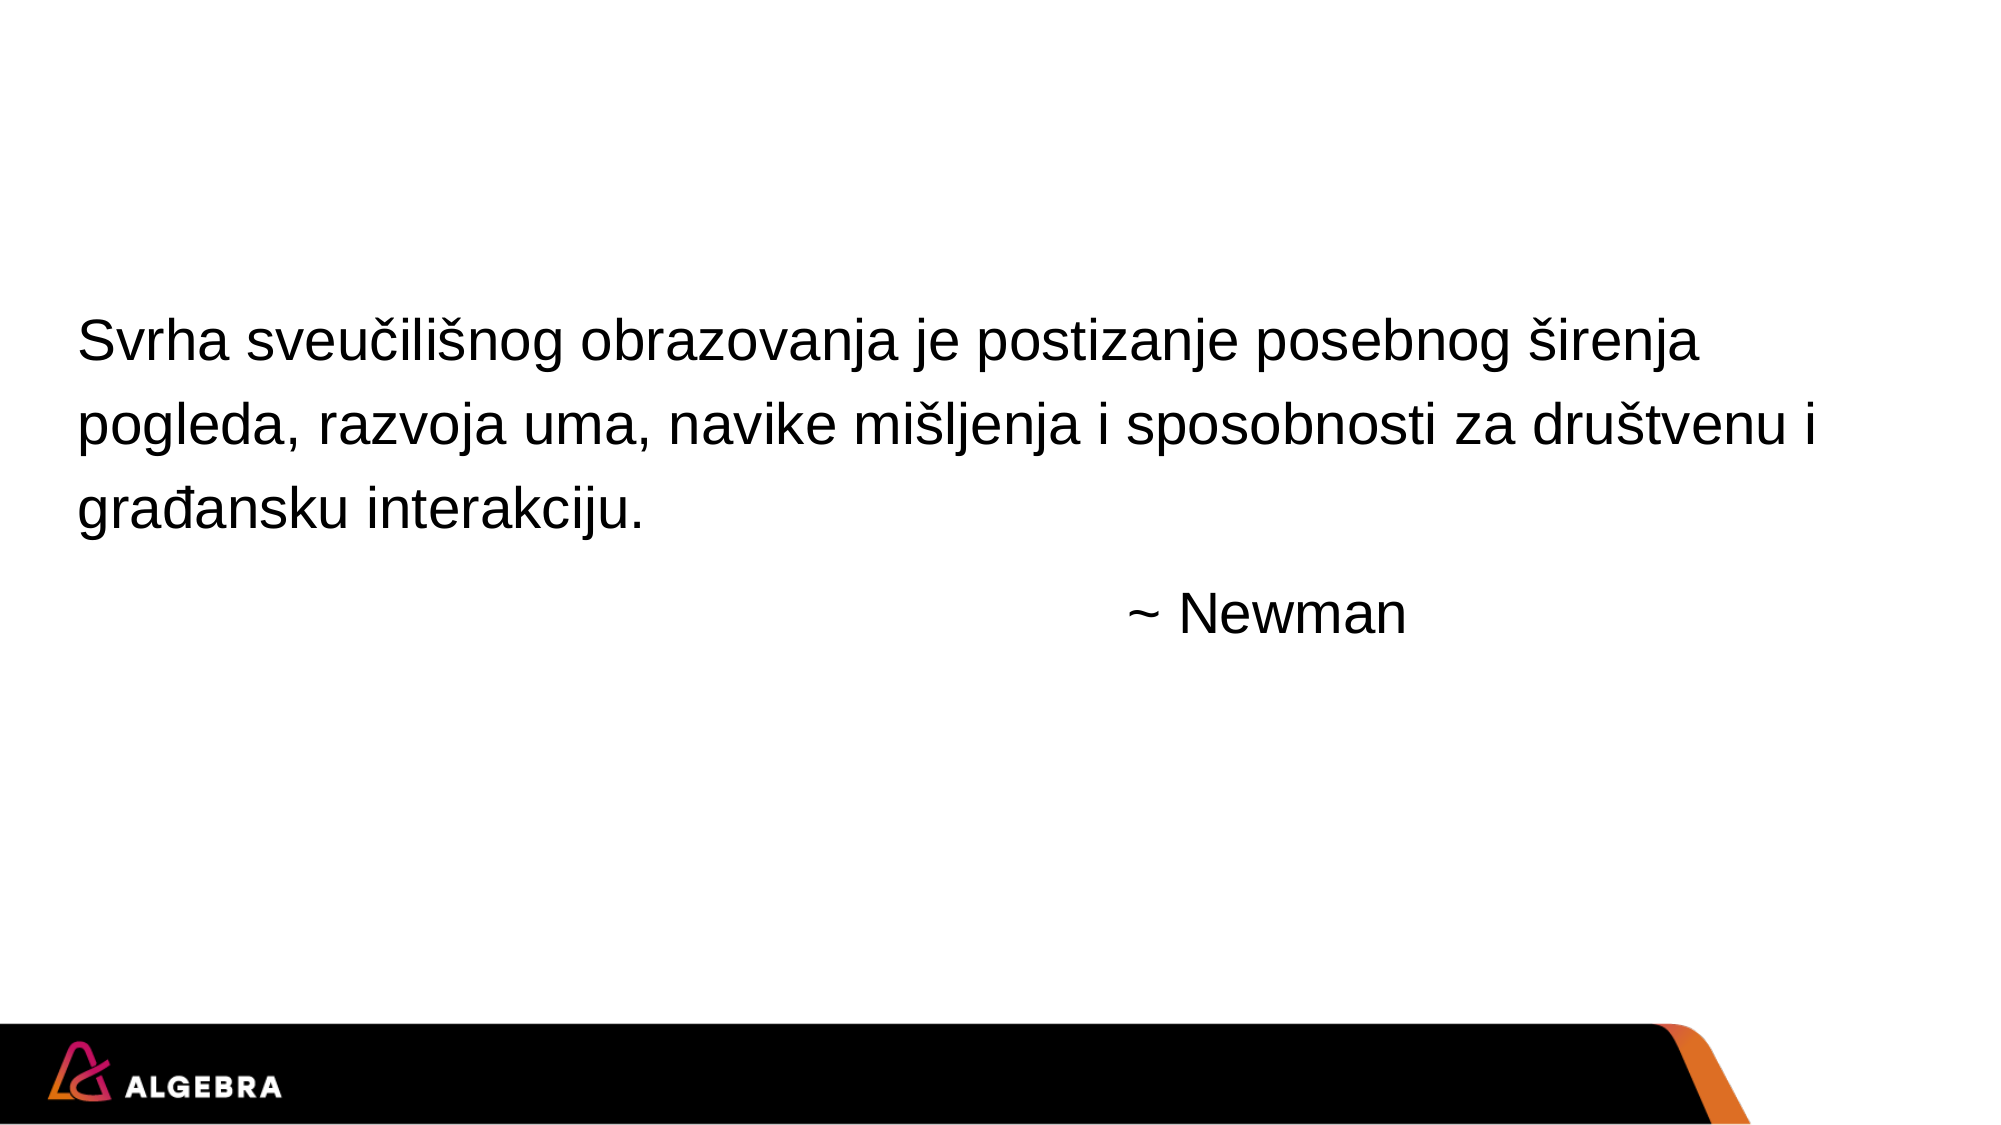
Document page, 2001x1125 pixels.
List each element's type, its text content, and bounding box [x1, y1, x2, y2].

list Svrha sveučilišnog obrazovanja je postizanje posebnog širenja pogleda, razvoja uma, navike mišljenja i sposobnosti za društvenu i građansku interakciju. ~ Newman [63, 280, 1910, 1014]
picture [0, 1023, 1958, 1125]
